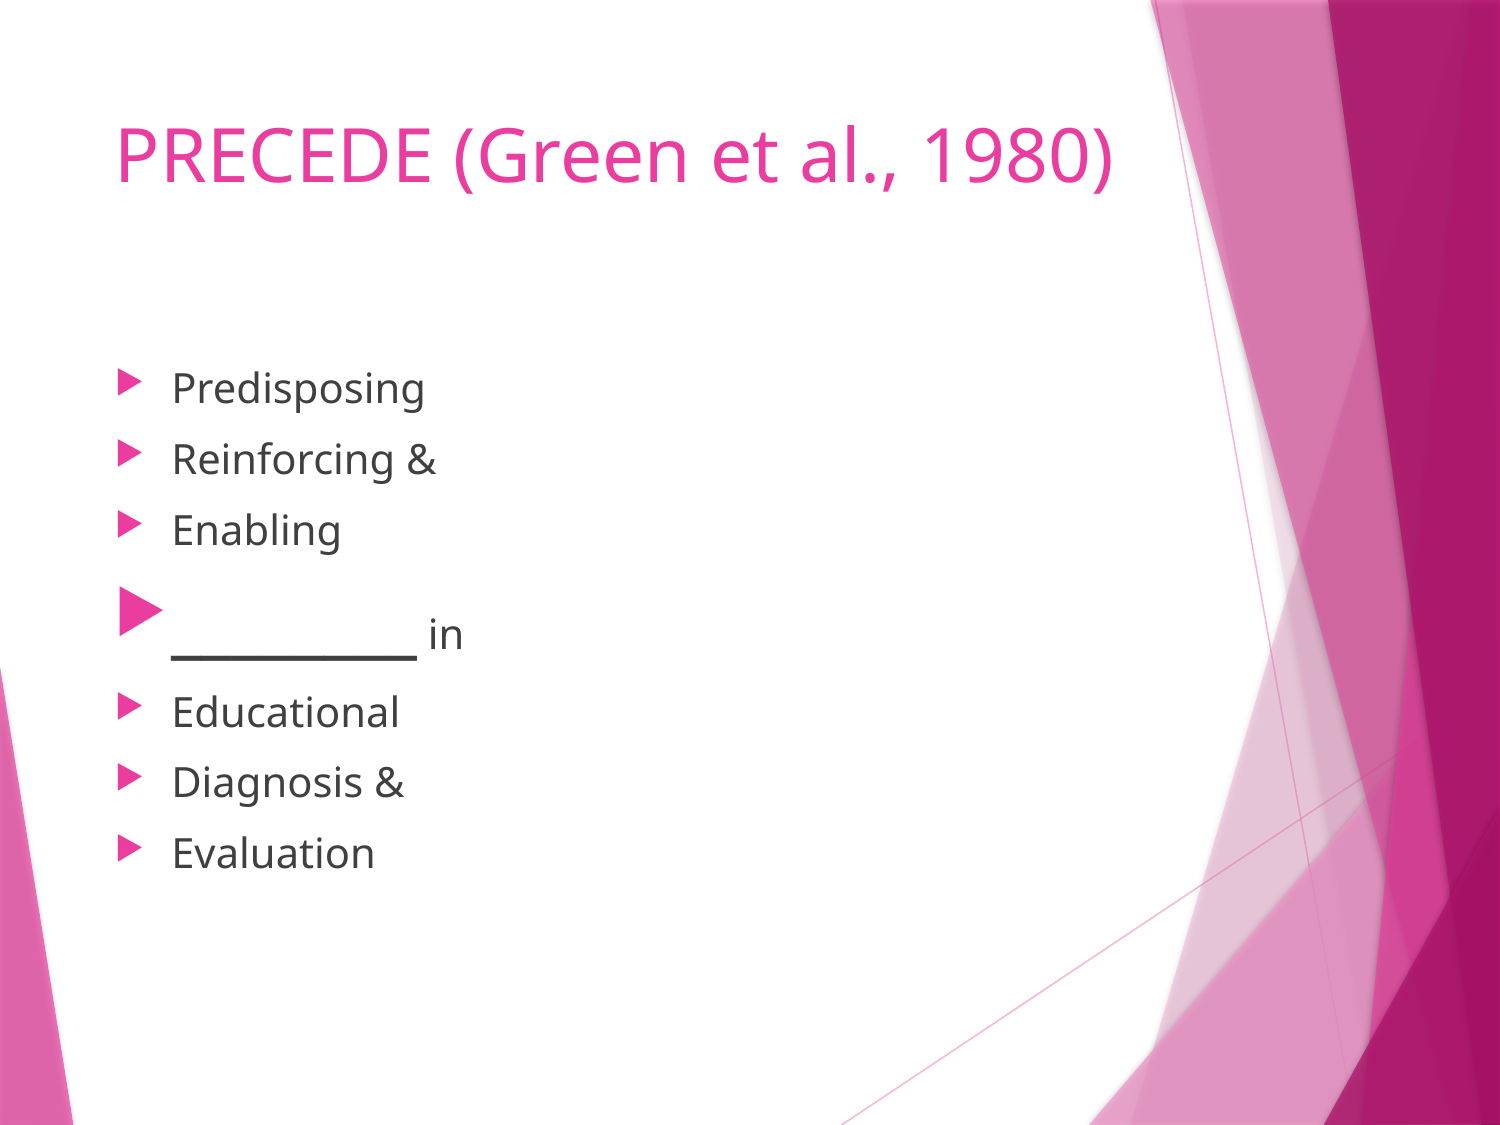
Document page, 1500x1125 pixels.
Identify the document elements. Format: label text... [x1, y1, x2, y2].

title PRECEDE (Green et al., 1980) [99, 99, 1142, 317]
list Predisposing Reinforcing & Enabling ________ in Educational Diagnosis & Evaluation [99, 354, 1142, 992]
